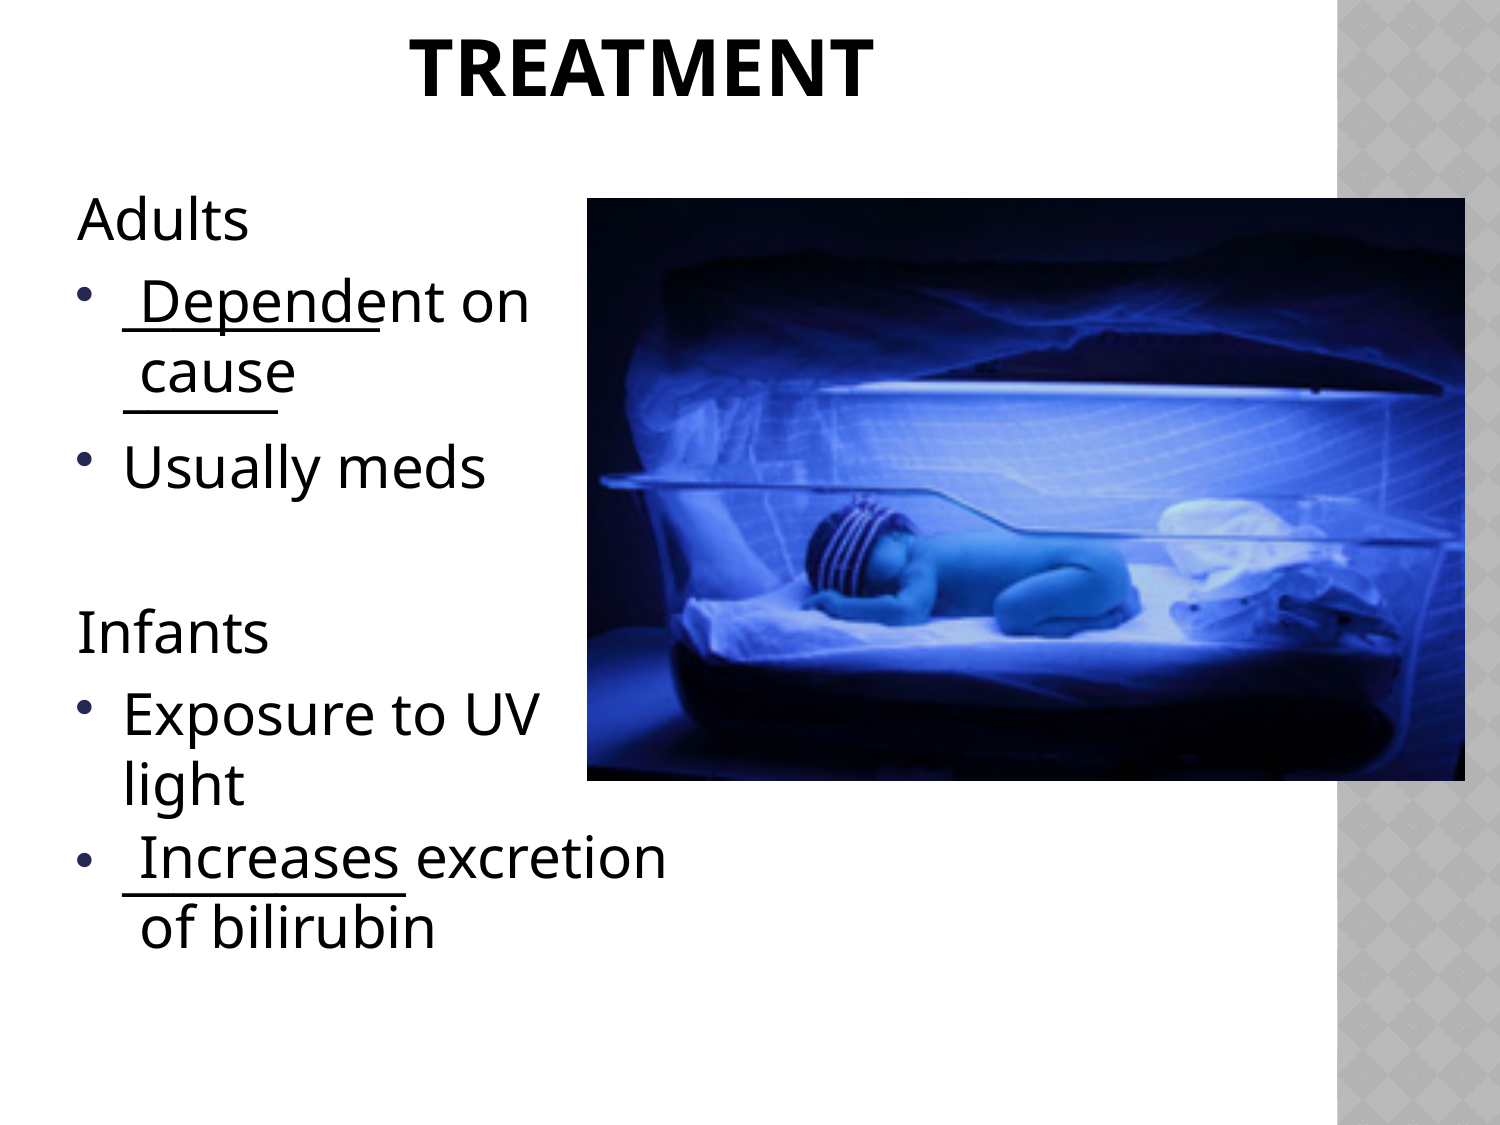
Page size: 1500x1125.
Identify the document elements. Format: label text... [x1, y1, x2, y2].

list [586, 198, 1465, 782]
title Treatment [58, 12, 1247, 112]
list Adults __________ ______ Usually meds Infants Exposure to UV light ___________ [62, 174, 641, 918]
text_box Dependent on cause [125, 257, 581, 412]
text_box Increases excretion of bilirubin [124, 812, 725, 968]
